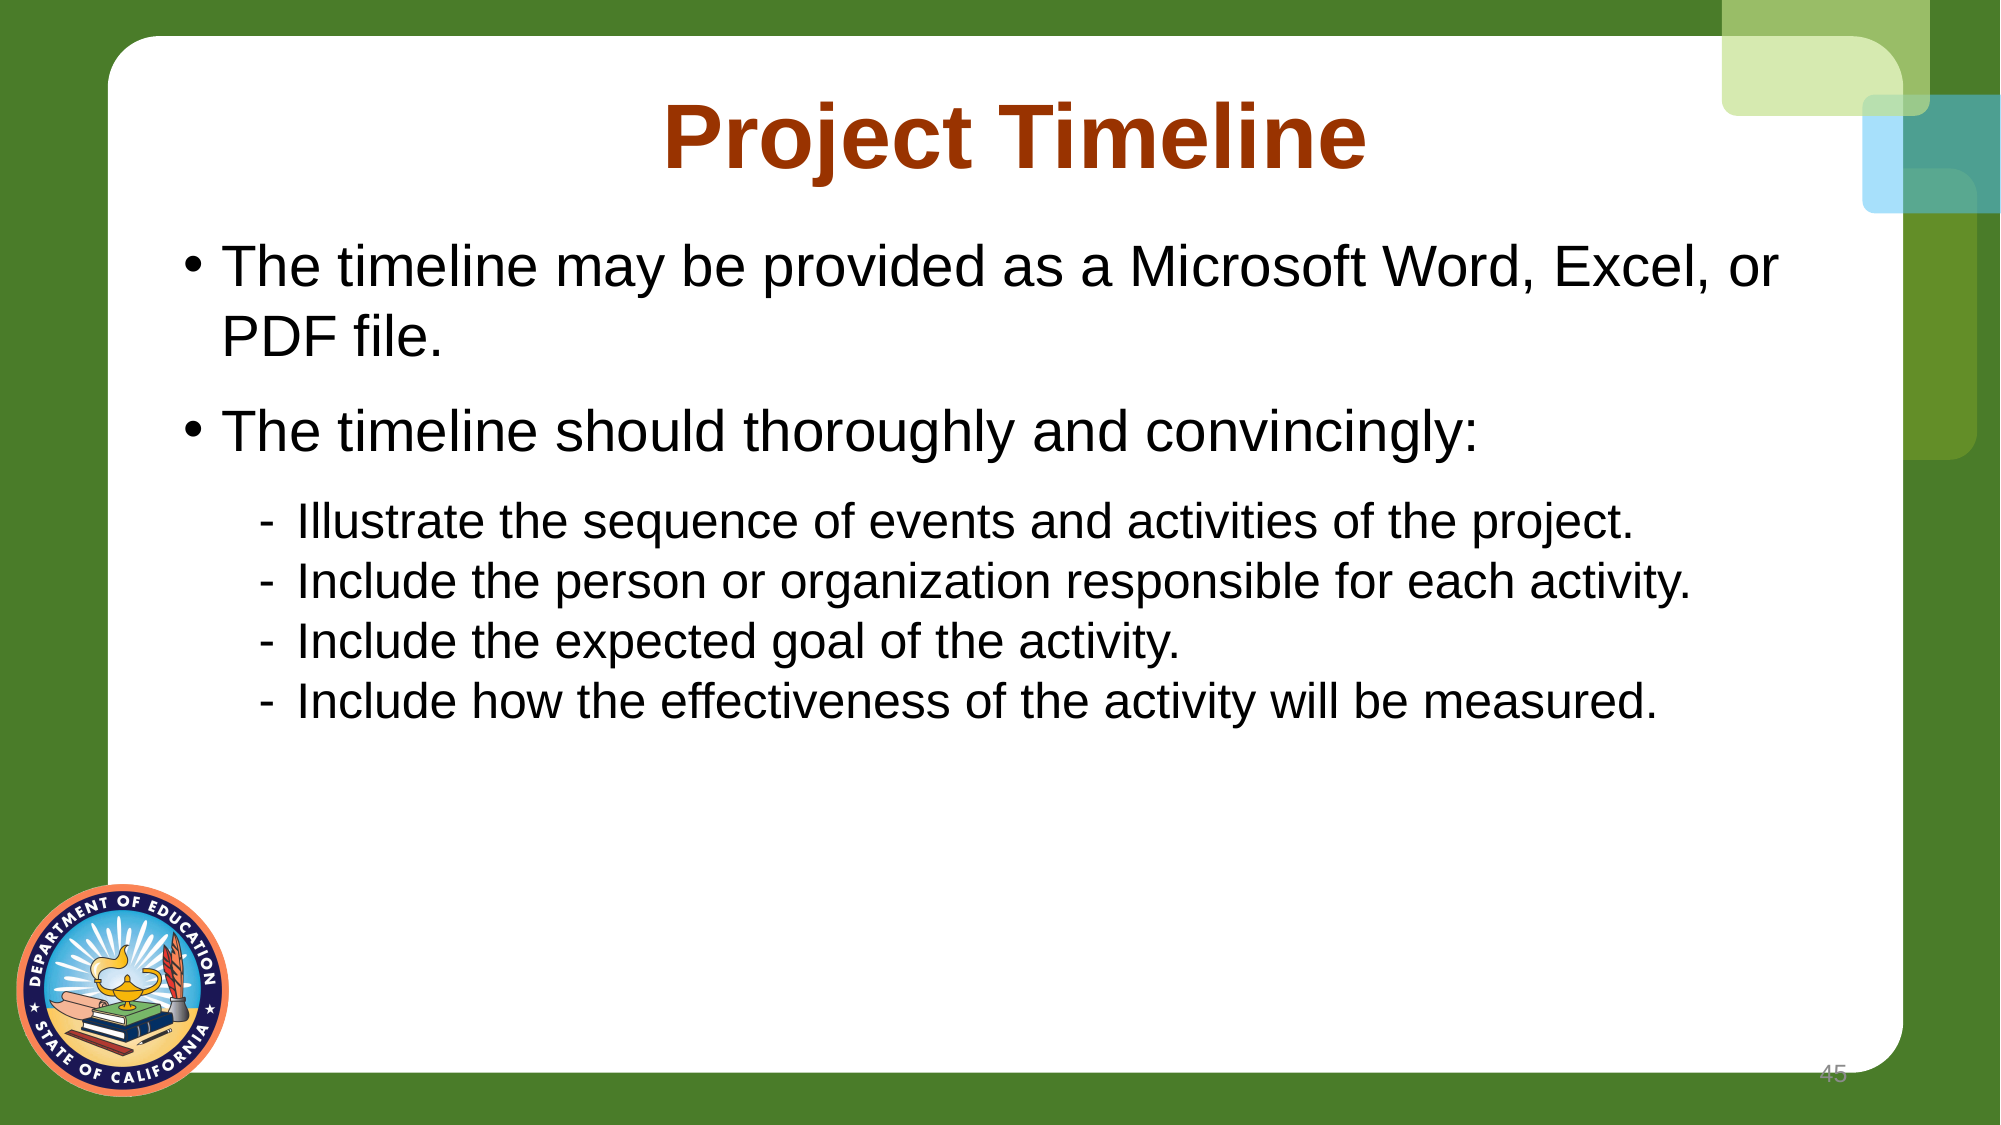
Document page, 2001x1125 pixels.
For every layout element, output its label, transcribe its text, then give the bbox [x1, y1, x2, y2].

slide_number 45 [1412, 1042, 1863, 1103]
title Project Timeline [168, 59, 1863, 218]
list The timeline may be provided as a Microsoft Word, Excel, or PDF file. The timeline should thoroughly and convincingly: Illustrate the sequence of events and activities of the project. Include the person or organization responsible for each activity. Include the expected goal of the activity. Include how the effectiveness of the activity will be measured. [168, 220, 1863, 971]
picture [16, 884, 229, 1097]
